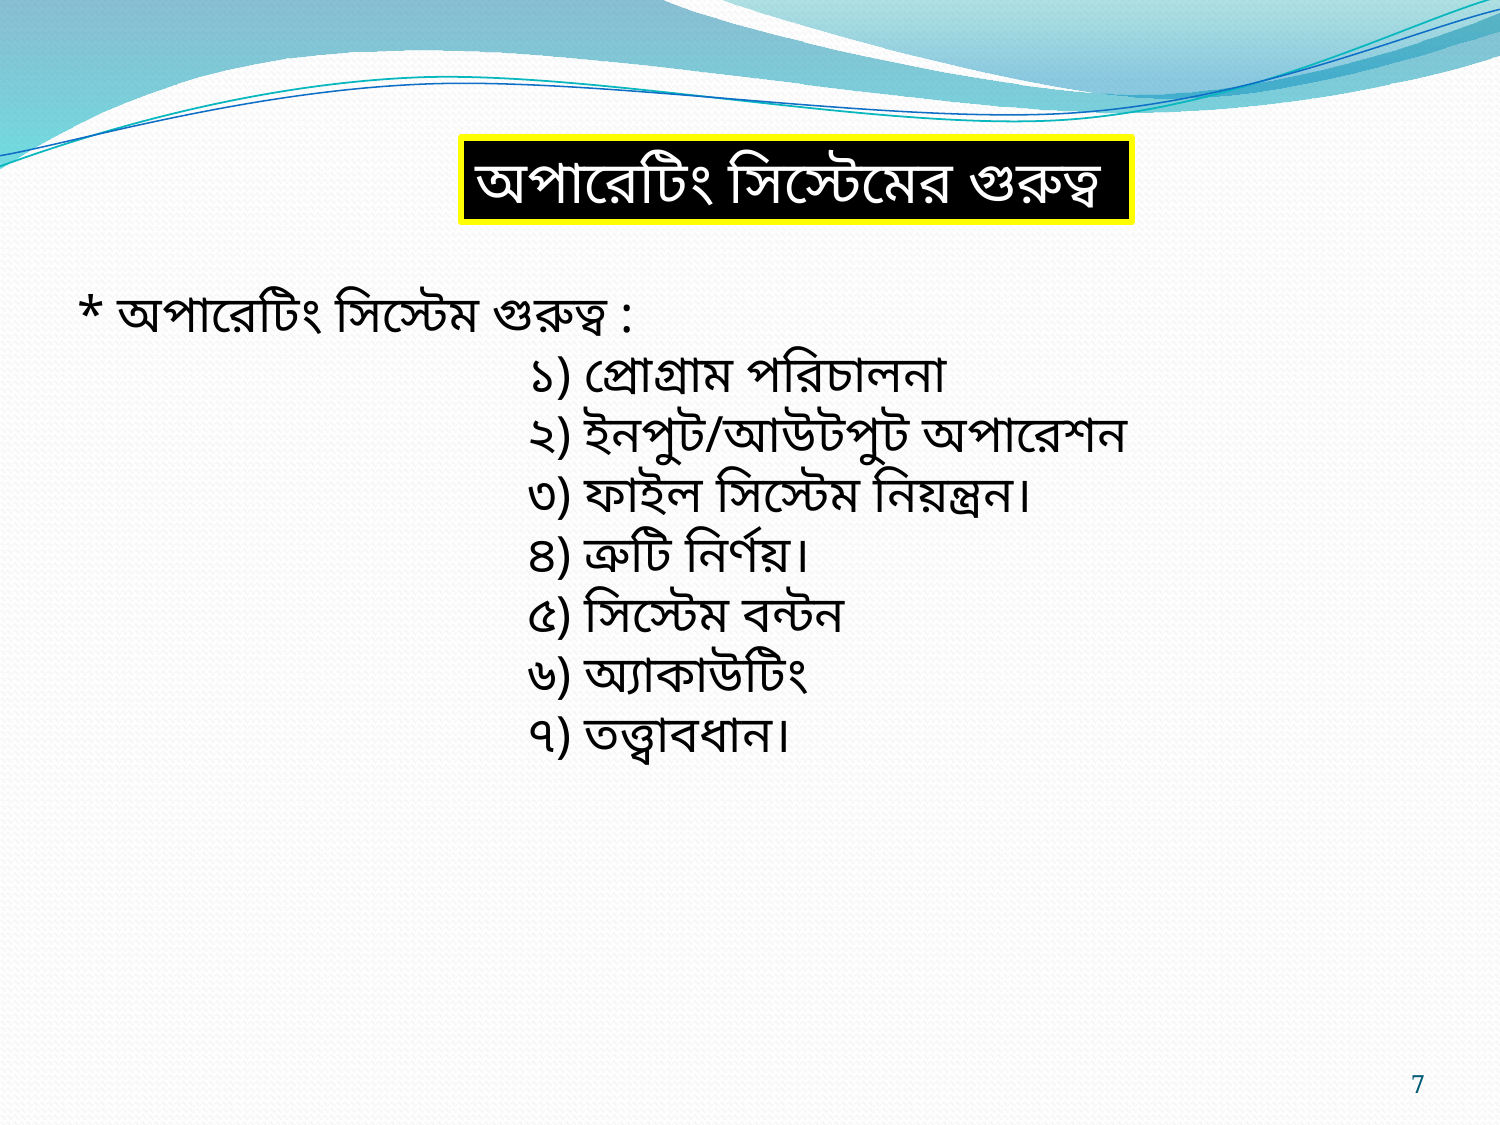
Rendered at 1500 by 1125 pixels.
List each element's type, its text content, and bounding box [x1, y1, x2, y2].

text_box * অপারেটিং সিস্টেম গুরুত্ব : ১) প্রোগ্রাম পরিচালনা ২) ইনপুট/আউটপুট অপারেশন ৩) ফাইল সিস্টেম নিয়ন্ত্রন। ৪) ত্রুটি নির্ণয়। ৫) সিস্টেম বন্টন ৬) অ্যাকাউটিং ৭) তত্ত্বাবধান। [62, 274, 1413, 830]
slide_number 7 [1299, 1042, 1425, 1103]
text_box অপারেটিং সিস্টেমের গুরুত্ব [458, 134, 1135, 225]
